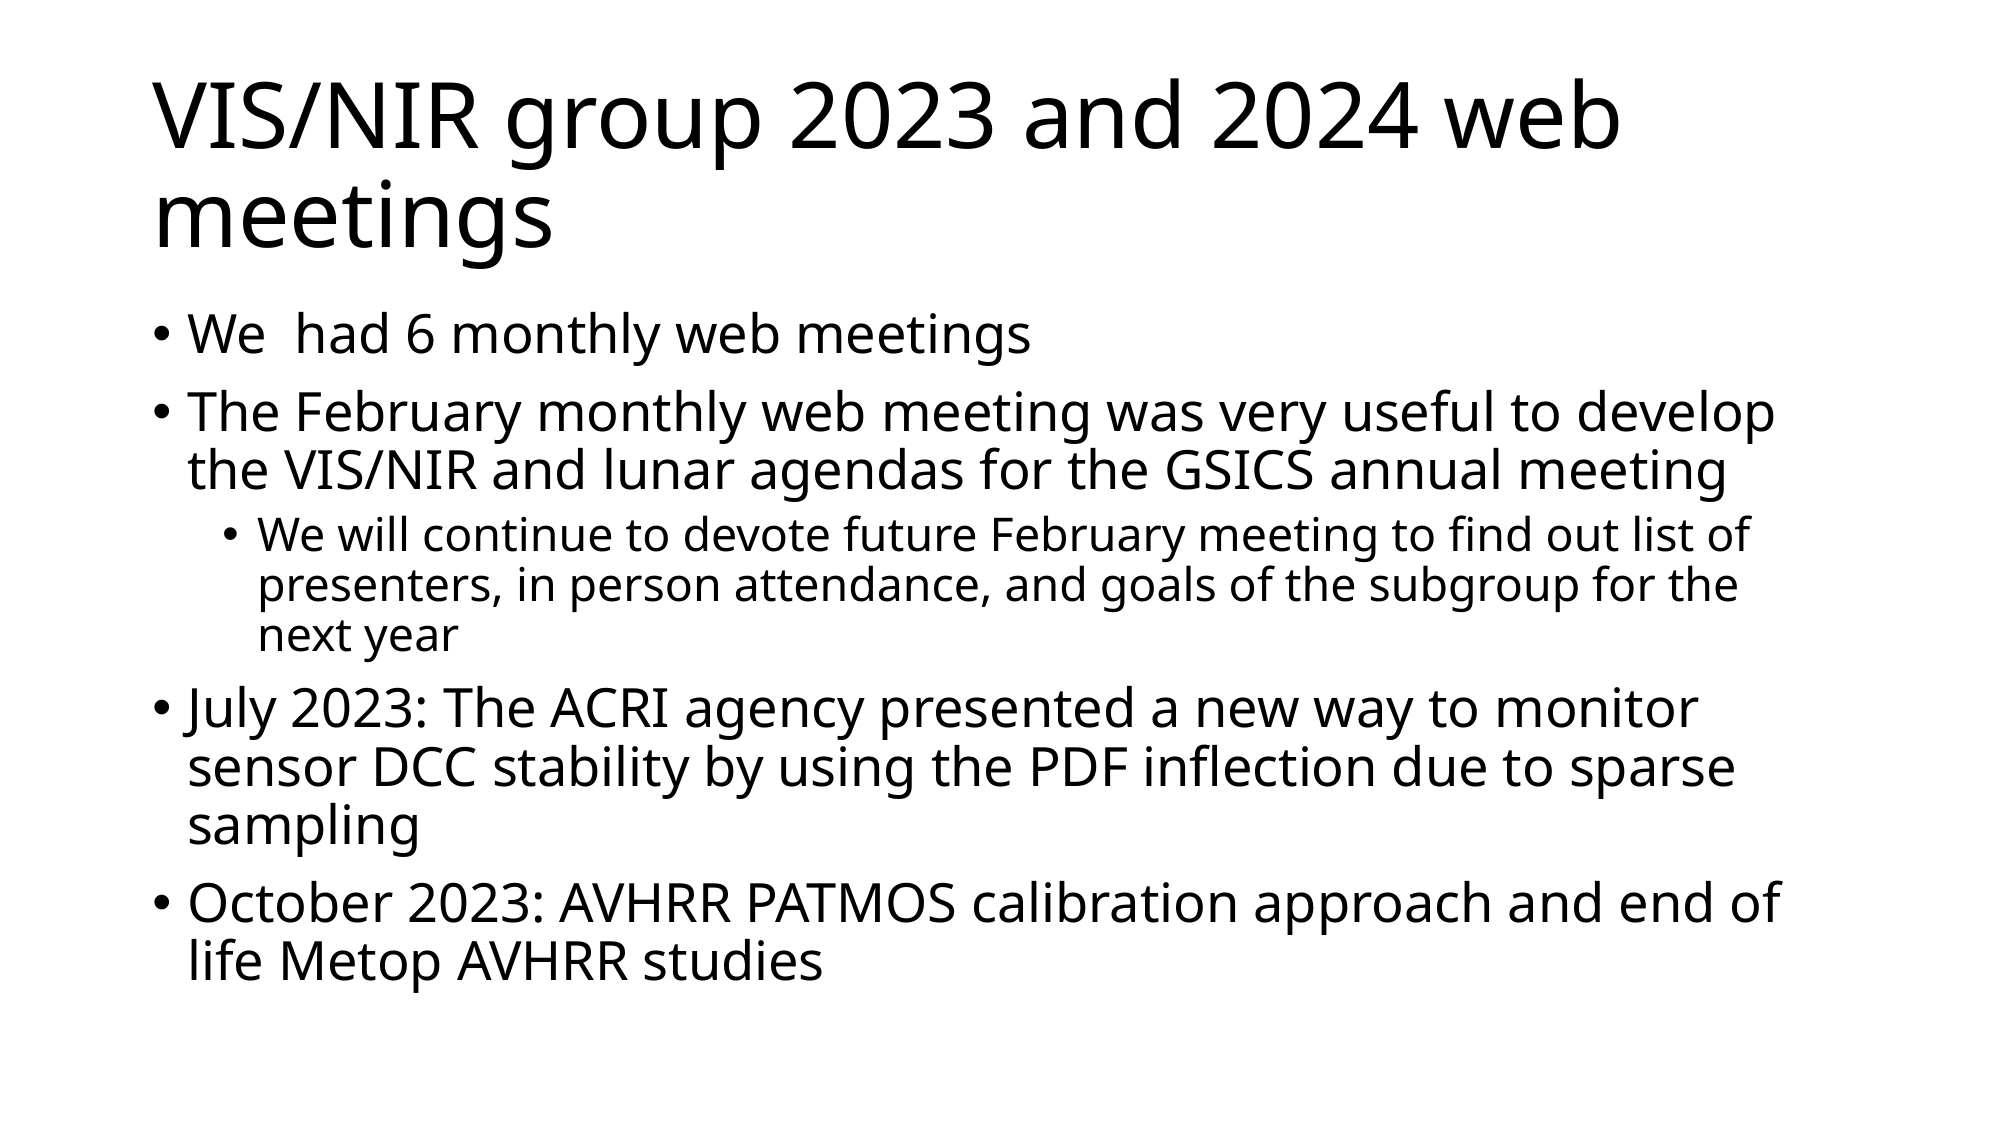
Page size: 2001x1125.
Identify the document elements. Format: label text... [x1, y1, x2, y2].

title VIS/NIR group 2023 and 2024 web meetings [137, 59, 1863, 278]
list We had 6 monthly web meetings The February monthly web meeting was very useful to develop the VIS/NIR and lunar agendas for the GSICS annual meeting We will continue to devote future February meeting to find out list of presenters, in person attendance, and goals of the subgroup for the next year July 2023: The ACRI agency presented a new way to monitor sensor DCC stability by using the PDF inflection due to sparse sampling October 2023: AVHRR PATMOS calibration approach and end of life Metop AVHRR studies [137, 299, 1863, 1014]
